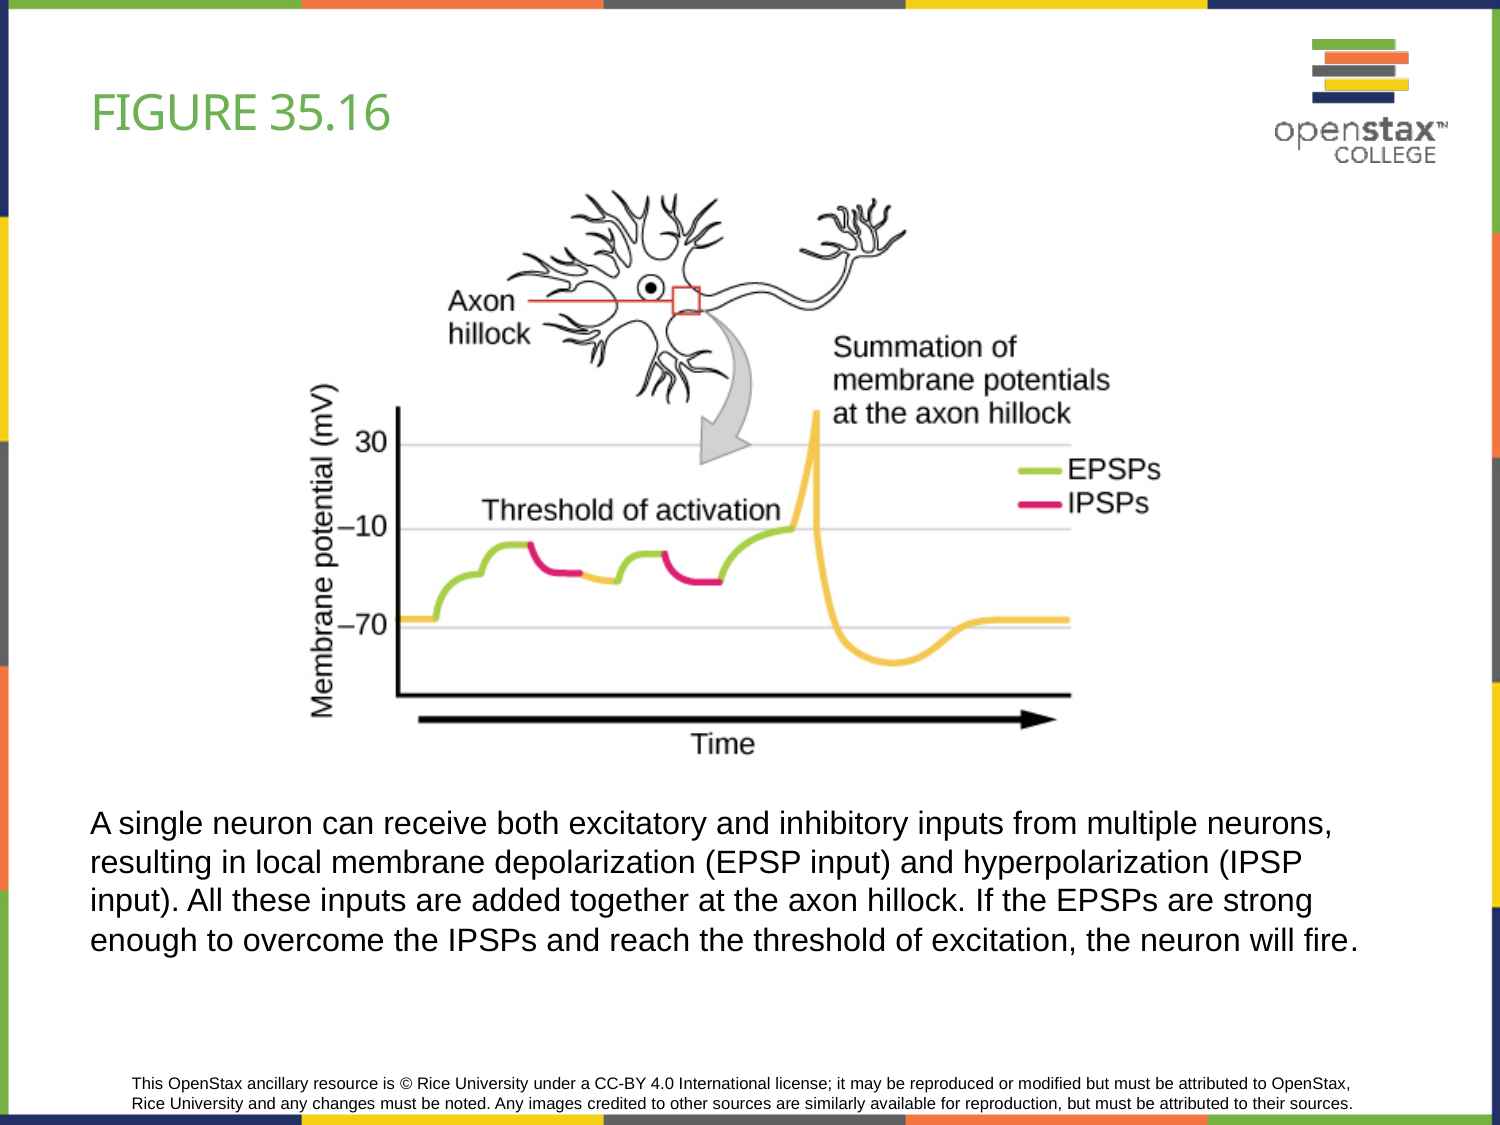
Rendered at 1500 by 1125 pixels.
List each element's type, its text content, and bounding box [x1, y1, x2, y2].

title Figure 35.16 [75, 39, 1274, 148]
footer This OpenStax ancillary resource is © Rice University under a CC-BY 4.0 International license; it may be reproduced or modified but must be attributed to OpenStax, Rice University and any changes must be noted. Any images credited to other sources are similarly available for reproduction, but must be attributed to their sources. [116, 1065, 1398, 1112]
picture [0, 0, 1500, 1125]
list A single neuron can receive both excitatory and inhibitory inputs from multiple neurons, resulting in local membrane depolarization (EPSP input) and hyperpolarization (IPSP input). All these inputs are added together at the axon hillock. If the EPSPs are strong enough to overcome the IPSPs and reach the threshold of excitation, the neuron will fire. [75, 794, 1398, 986]
